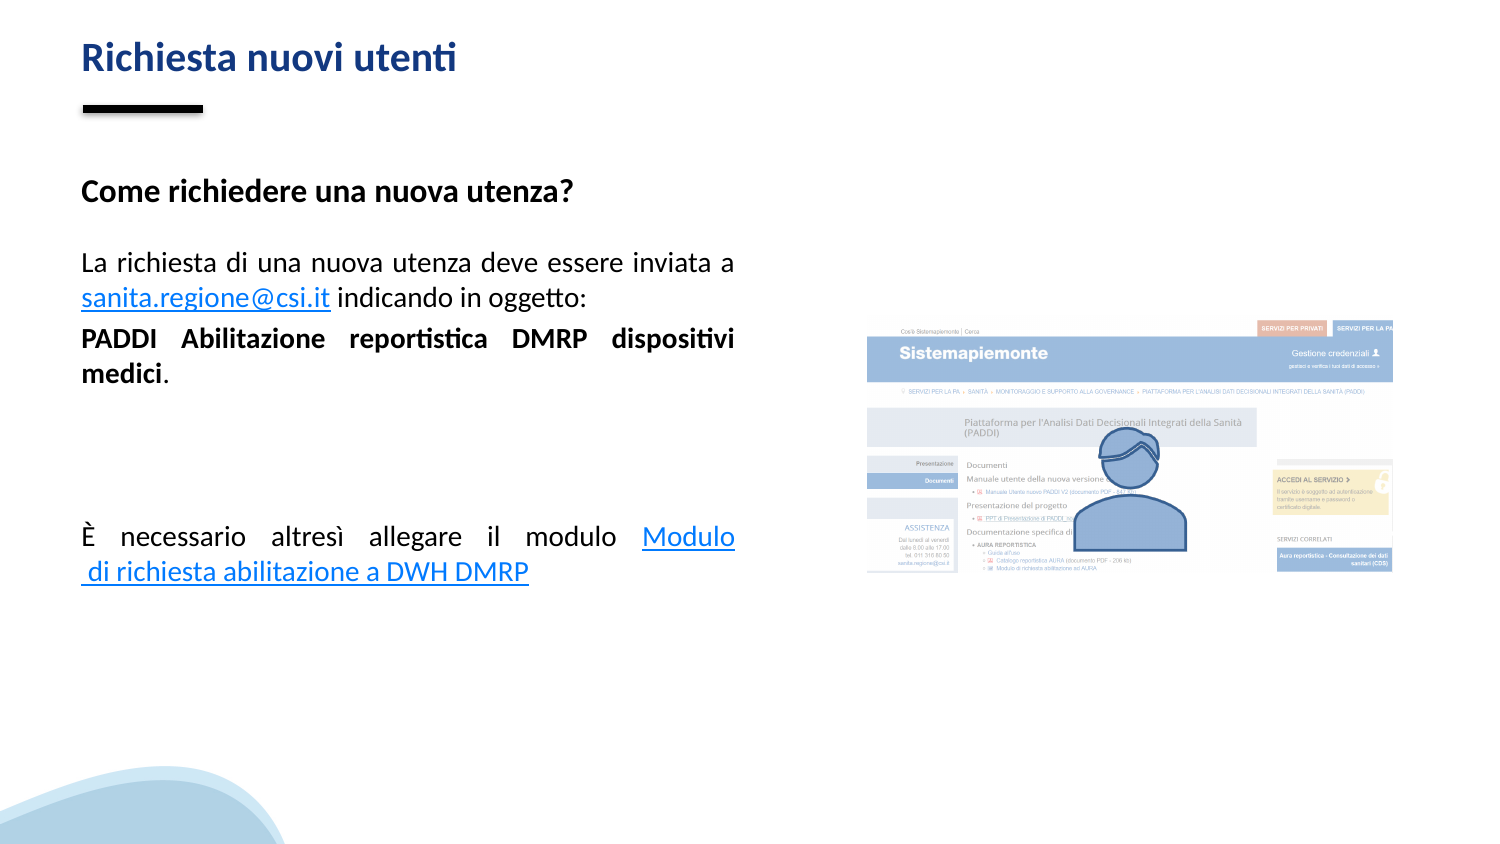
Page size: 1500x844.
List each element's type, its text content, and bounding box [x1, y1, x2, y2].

picture [0, 752, 320, 844]
list Come richiedere una nuova utenza? [66, 161, 750, 226]
title Richiesta nuovi utenti [66, 0, 1418, 109]
picture [867, 315, 1393, 574]
list La richiesta di una nuova utenza deve essere inviata a sanita.regione@csi.it indicando in oggetto: PADDI Abilitazione reportistica DMRP dispositivi medici. È necessario altresì allegare il modulo Modulo di richiesta abilitazione a DWH DMRP [66, 236, 750, 747]
